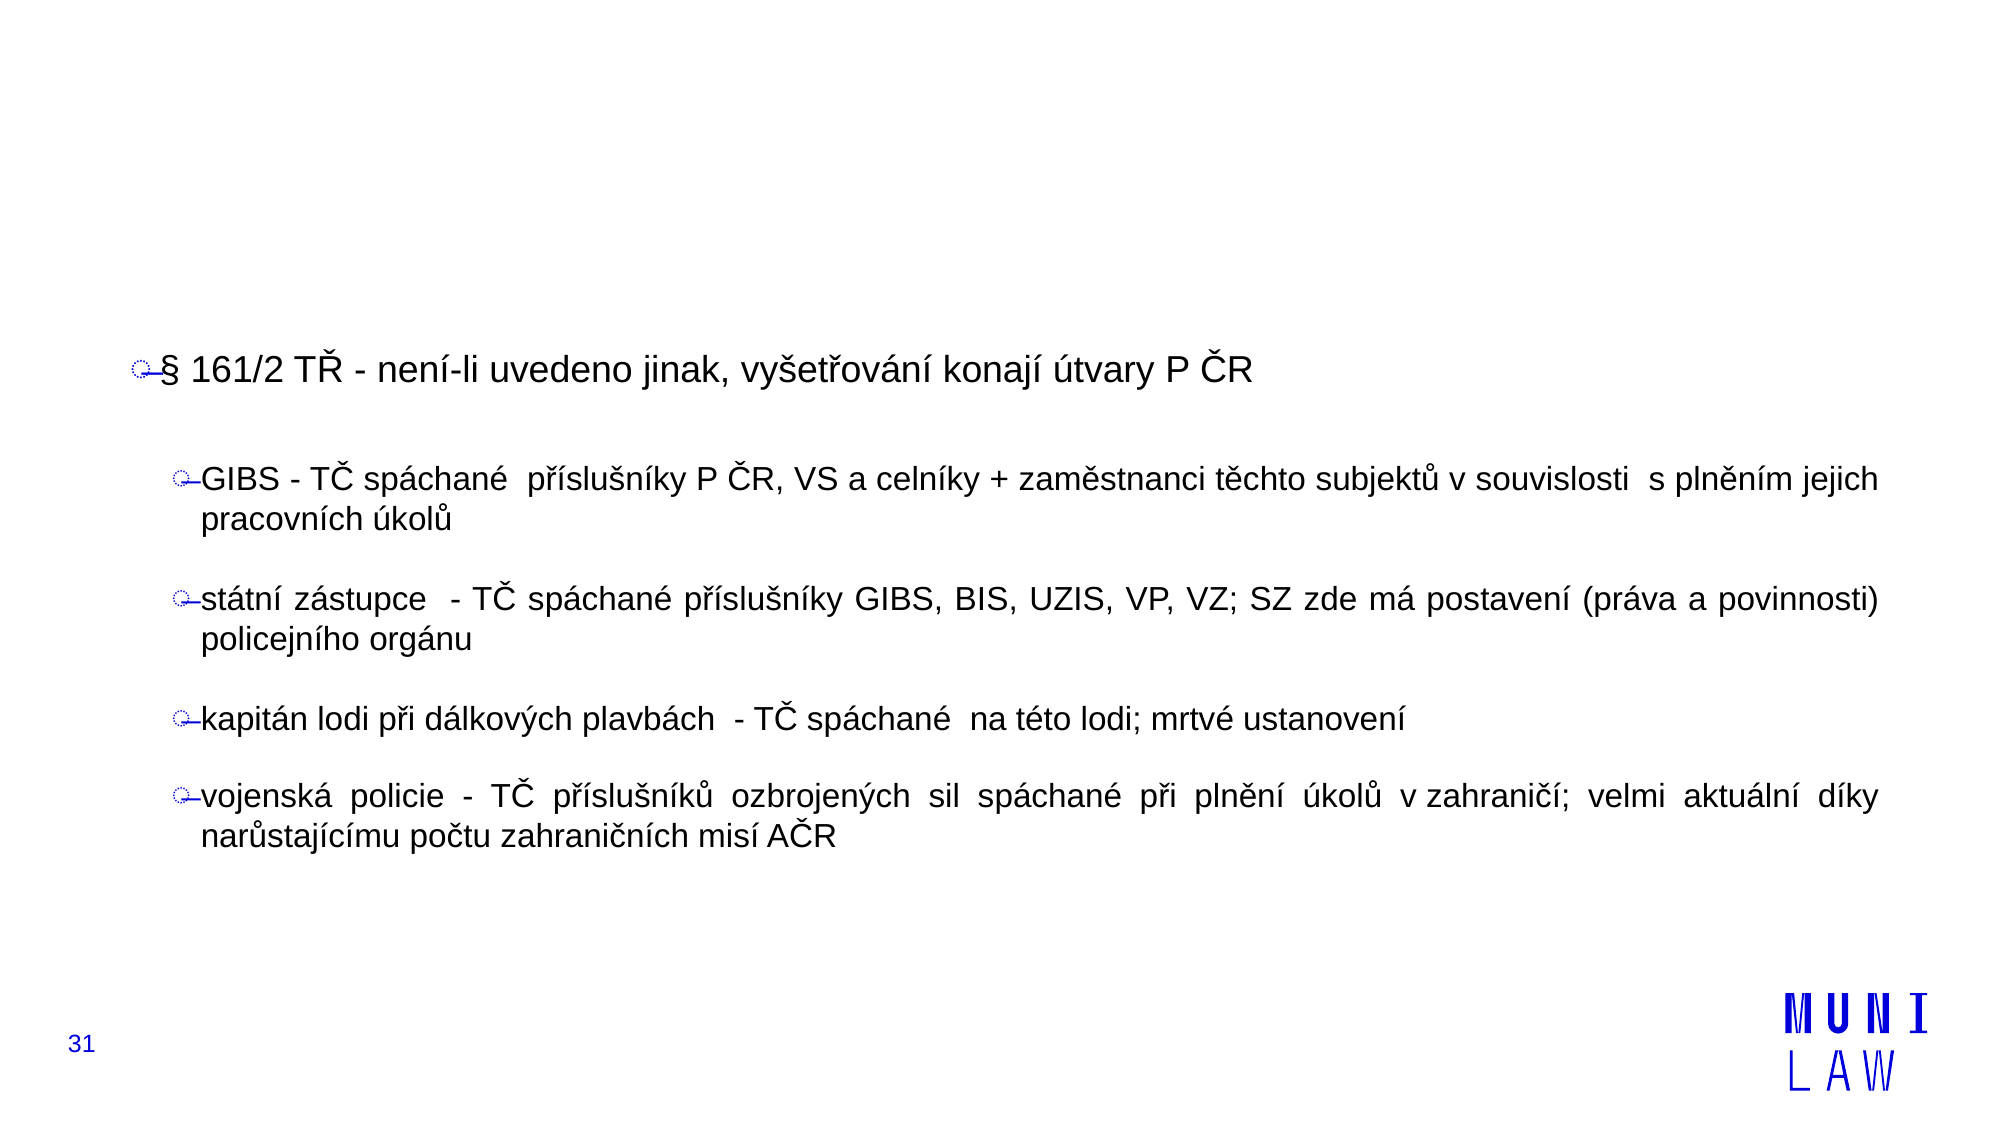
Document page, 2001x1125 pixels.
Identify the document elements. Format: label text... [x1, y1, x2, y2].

slide_number 31 [67, 1021, 110, 1063]
list § 161/2 TŘ - není-li uvedeno jinak, vyšetřování konají útvary P ČR GIBS - TČ spáchané příslušníky P ČR, VS a celníky + zaměstnanci těchto subjektů v souvislosti s plněním jejich pracovních úkolů státní zástupce - TČ spáchané příslušníky GIBS, BIS, UZIS, VP, VZ; SZ zde má postavení (práva a povinnosti) policejního orgánu kapitán lodi při dálkových plavbách - TČ spáchané na této lodi; mrtvé ustanovení vojenská policie - TČ příslušníků ozbrojených sil spáchané při plnění úkolů v zahraničí; velmi aktuální díky narůstajícímu počtu zahraničních misí AČR [118, 277, 1883, 957]
